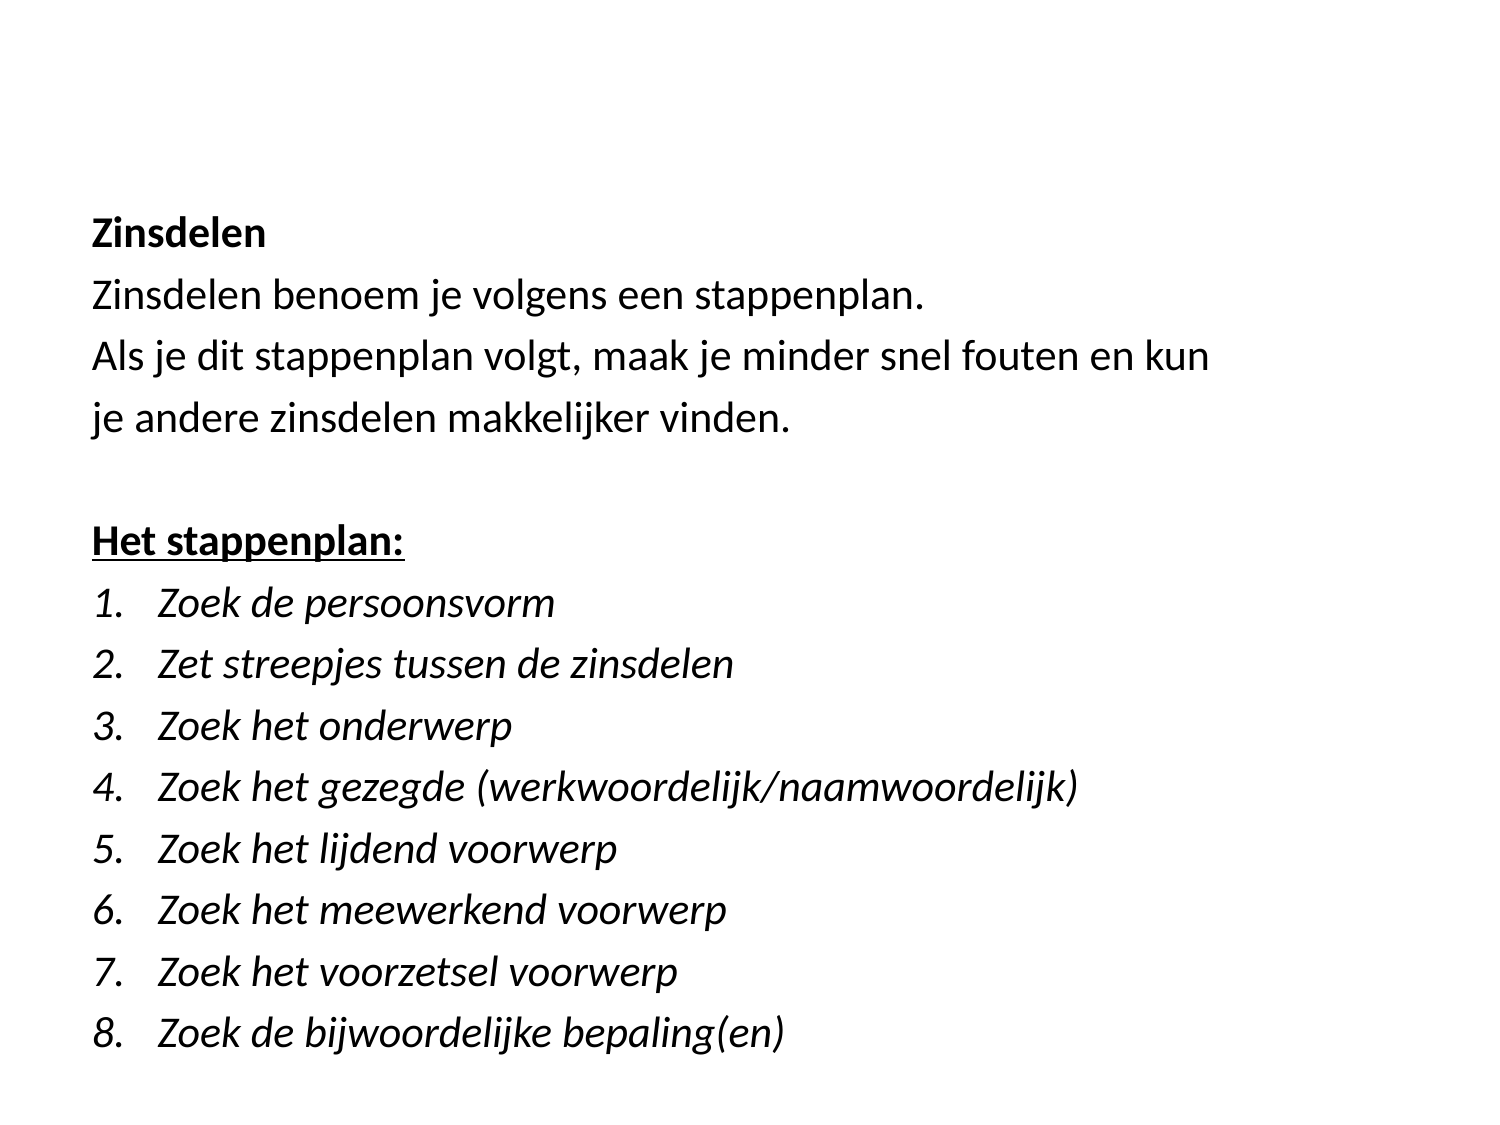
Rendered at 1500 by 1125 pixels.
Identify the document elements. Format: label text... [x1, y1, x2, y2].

list Zinsdelen Zinsdelen benoem je volgens een stappenplan. Als je dit stappenplan volgt, maak je minder snel fouten en kun je andere zinsdelen makkelijker vinden. Het stappenplan: Zoek de persoonsvorm Zet streepjes tussen de zinsdelen Zoek het onderwerp Zoek het gezegde (werkwoordelijk/naamwoordelijk) Zoek het lijdend voorwerp Zoek het meewerkend voorwerp Zoek het voorzetsel voorwerp Zoek de bijwoordelijke bepaling(en) [76, 196, 1412, 1125]
